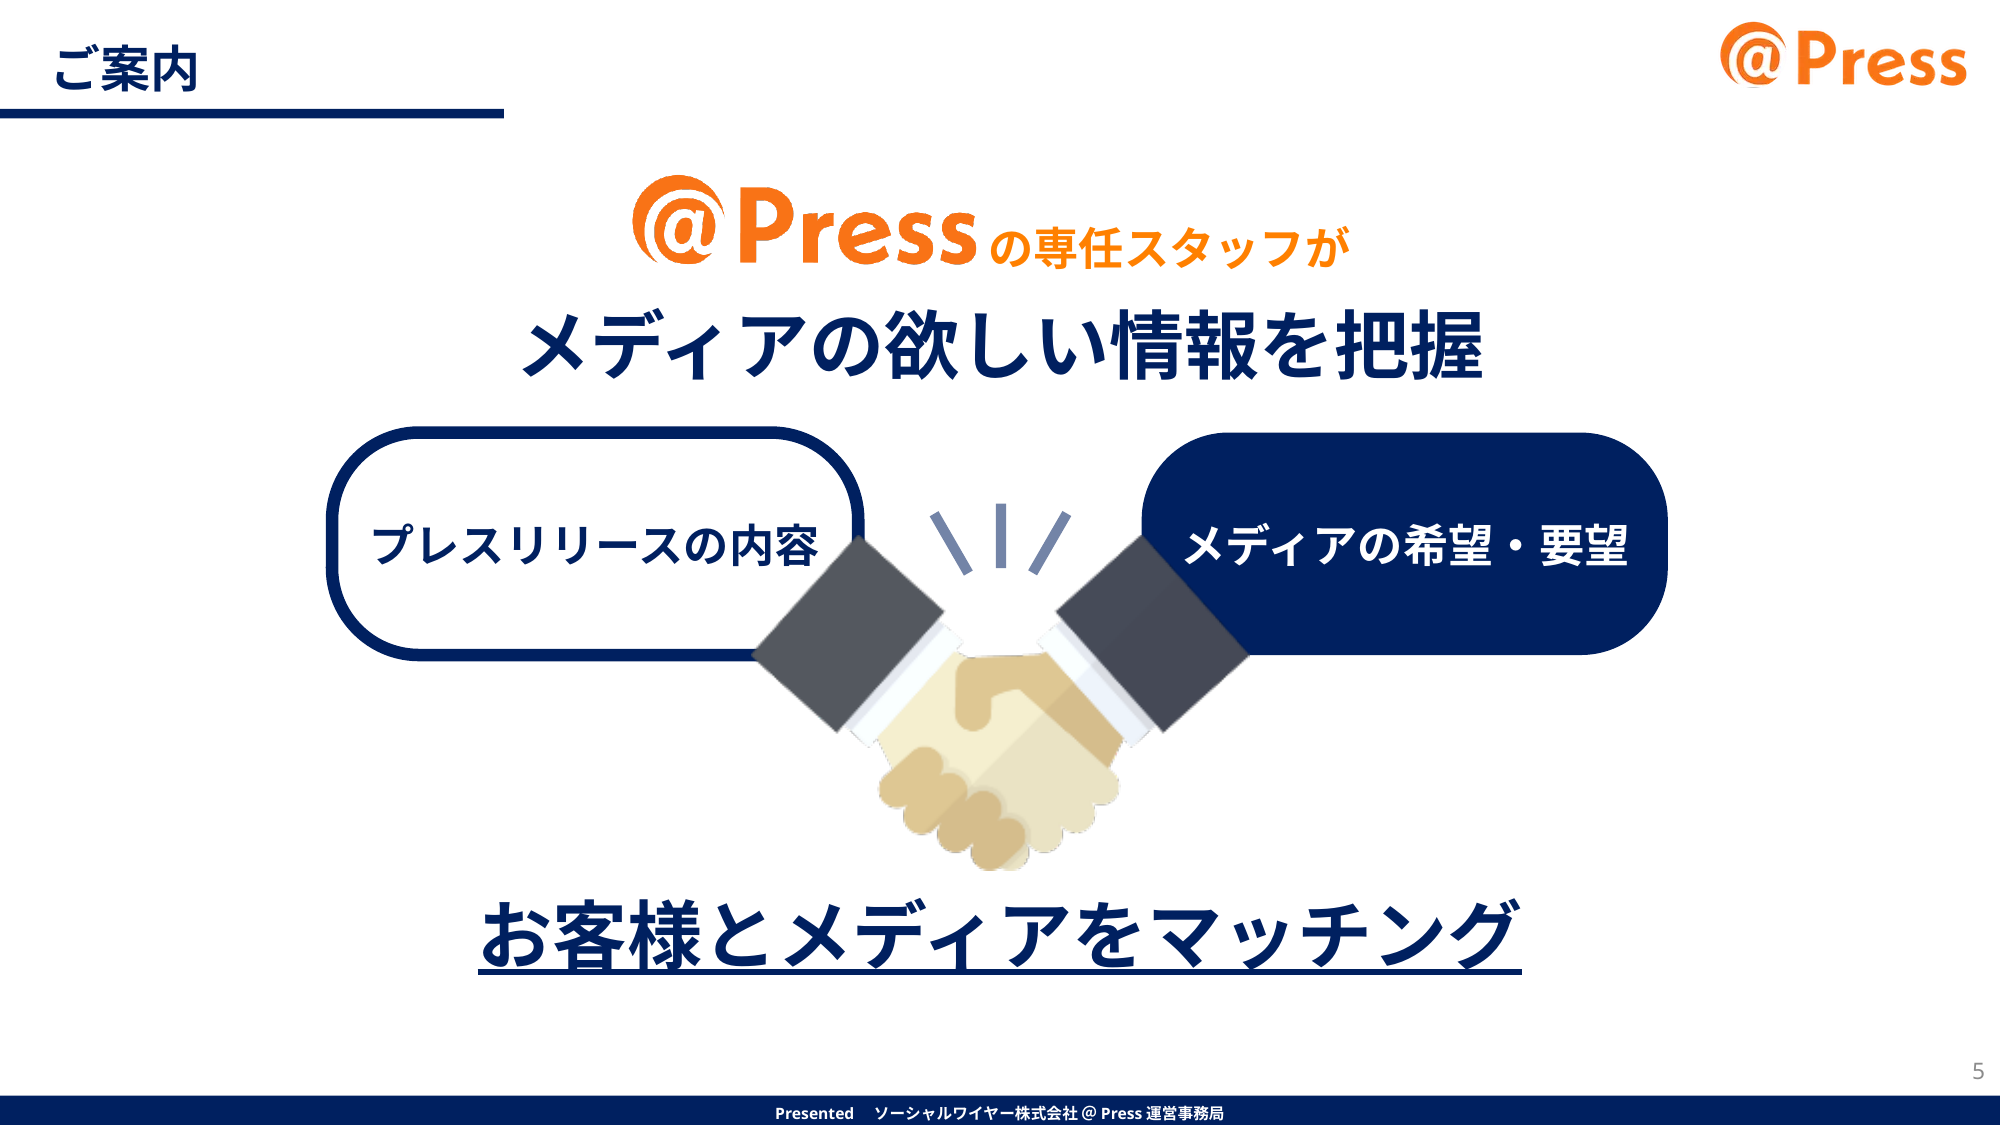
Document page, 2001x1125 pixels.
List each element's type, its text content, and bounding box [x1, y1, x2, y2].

picture [629, 172, 980, 269]
text_box の専任スタッフが [950, 212, 1389, 282]
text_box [929, 491, 1072, 591]
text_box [331, 432, 1668, 872]
text_box メディアの欲しい情報を把握 [378, 290, 1622, 396]
text_box お客様とメディアをマッチング [378, 881, 1622, 987]
slide_number 5 [1549, 1042, 2000, 1103]
text_box ご案内 [35, 26, 261, 117]
picture [1718, 20, 1967, 88]
